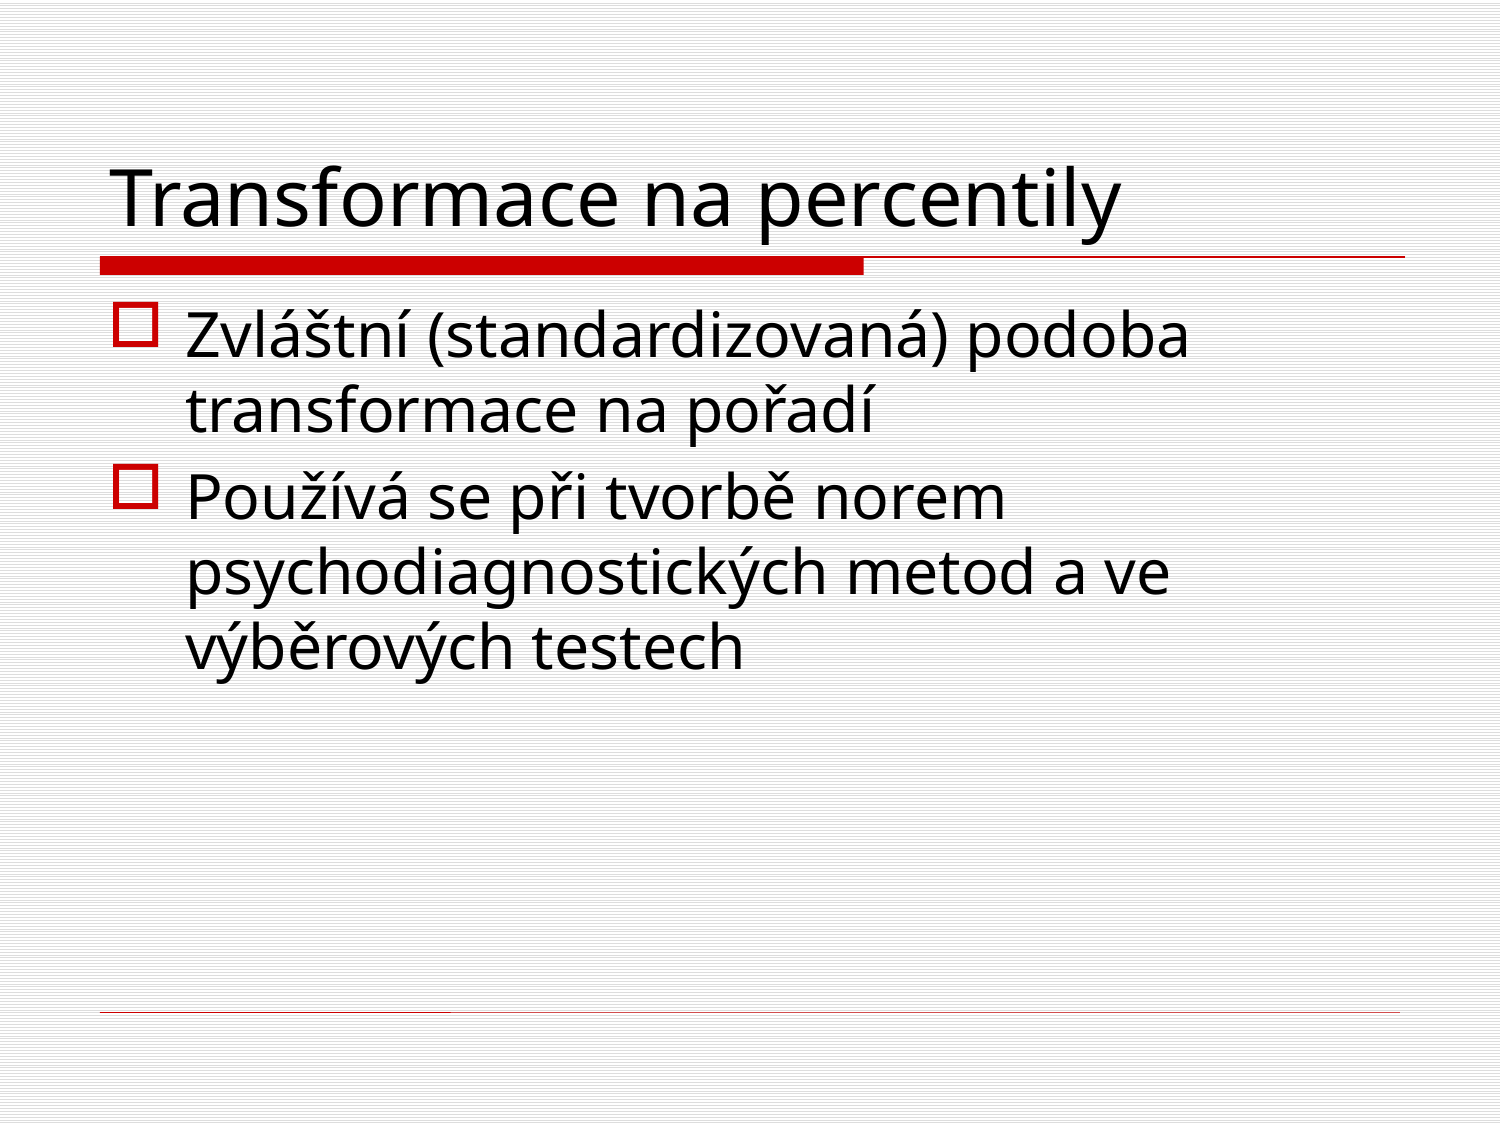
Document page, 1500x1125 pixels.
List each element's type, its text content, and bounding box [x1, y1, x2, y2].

list Zvláštní (standardizovaná) podoba transformace na pořadí Používá se při tvorbě norem psychodiagnostických metod a ve výběrových testech [92, 287, 1406, 988]
title Transformace na percentily [94, 50, 1407, 250]
